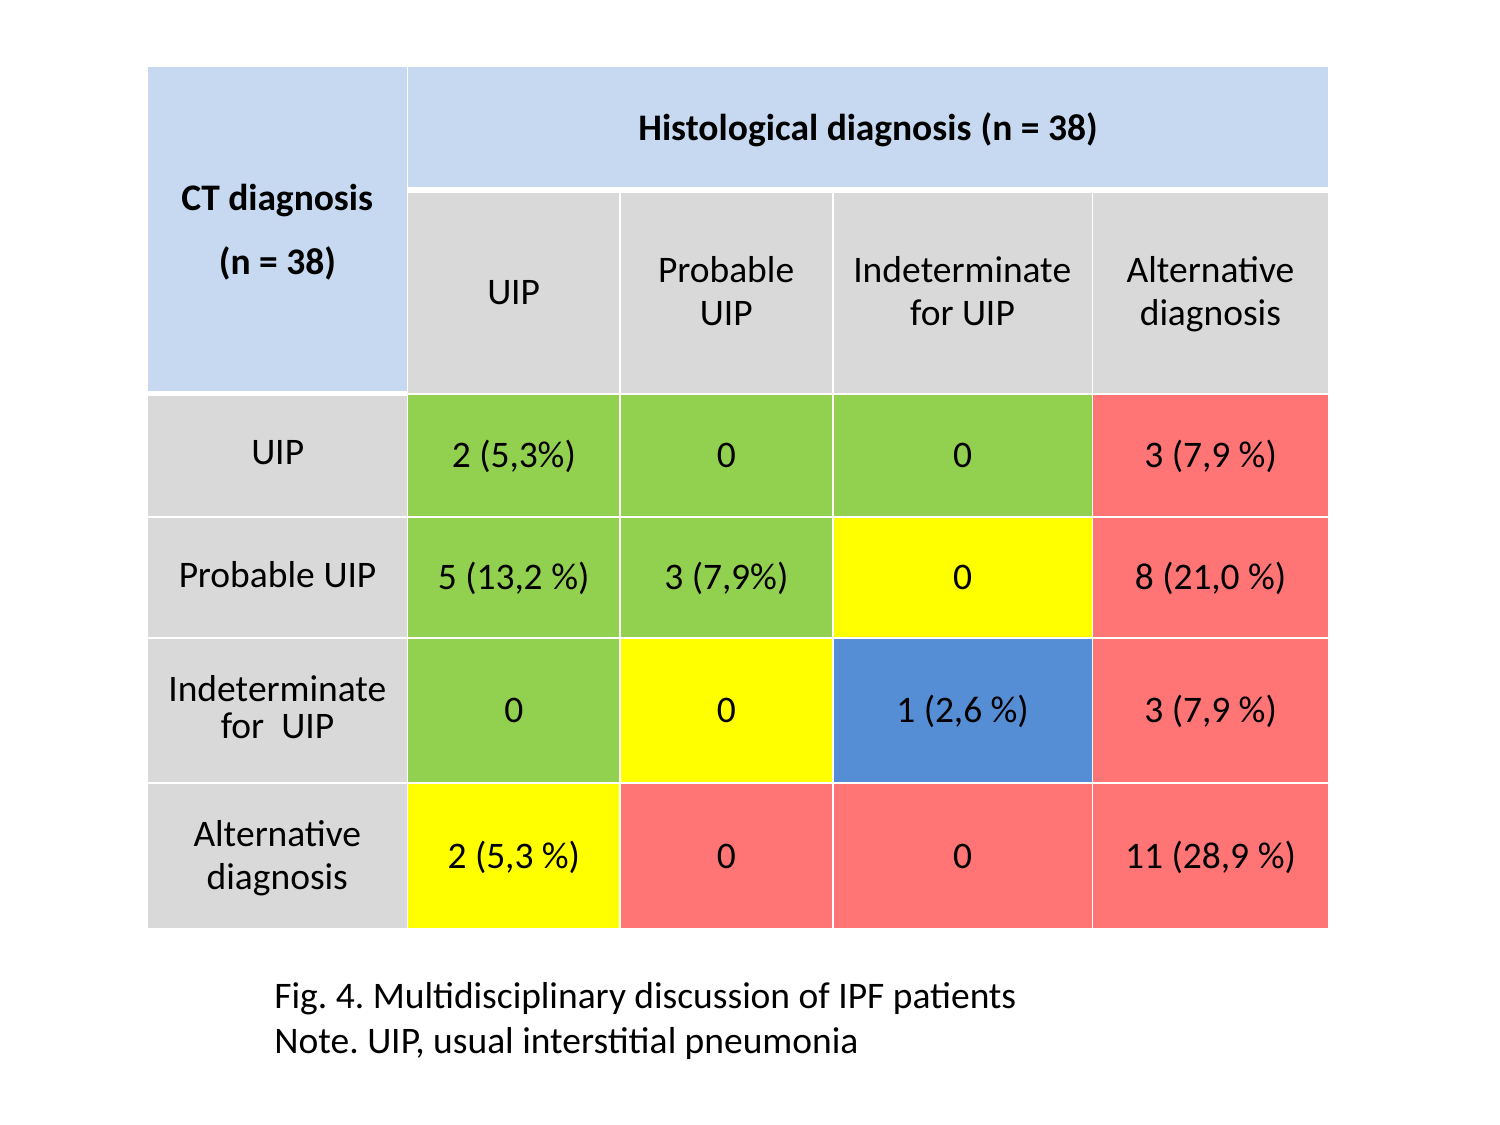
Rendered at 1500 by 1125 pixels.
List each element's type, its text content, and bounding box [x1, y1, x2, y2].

table_cell 0 [834, 784, 1092, 928]
table_cell 5 (13,2 %) [408, 518, 619, 637]
table_cell 8 (21,0 %) [1093, 518, 1328, 637]
table_header CT diagnosis (n = 38) [148, 67, 407, 391]
table_cell 1 (2,6 %) [834, 639, 1092, 782]
table_cell Alternative diagnosis [1093, 193, 1328, 393]
table_cell 0 [408, 639, 619, 782]
table_cell 3 (7,9%) [621, 518, 832, 637]
table_cell 0 [621, 784, 832, 928]
table_cell 2 (5,3%) [408, 395, 619, 516]
table_cell 3 (7,9 %) [1093, 639, 1328, 782]
table_cell Alternative diagnosis [148, 784, 407, 928]
table_cell UIP [148, 396, 407, 516]
table_cell 0 [834, 518, 1092, 637]
table_cell 0 [621, 639, 832, 782]
table_cell Indeterminate for UIP [834, 193, 1092, 393]
table_cell Probable UIP [148, 518, 407, 637]
table_cell UIP [408, 193, 619, 393]
table_cell 0 [621, 395, 832, 516]
table_cell 11 (28,9 %) [1093, 784, 1328, 928]
table_cell 3 (7,9 %) [1093, 395, 1328, 516]
text_box Fig. 4. Multidisciplinary discussion of IPF patients Note. UIP, usual interstitial pneumonia [259, 964, 1032, 1069]
table_cell Indeterminate for UIP [148, 639, 407, 782]
table_cell 2 (5,3 %) [408, 784, 619, 928]
table_cell 0 [834, 395, 1092, 516]
table_cell Probable UIP [621, 193, 832, 393]
table_header Histological diagnosis (n = 38) [408, 67, 1328, 187]
